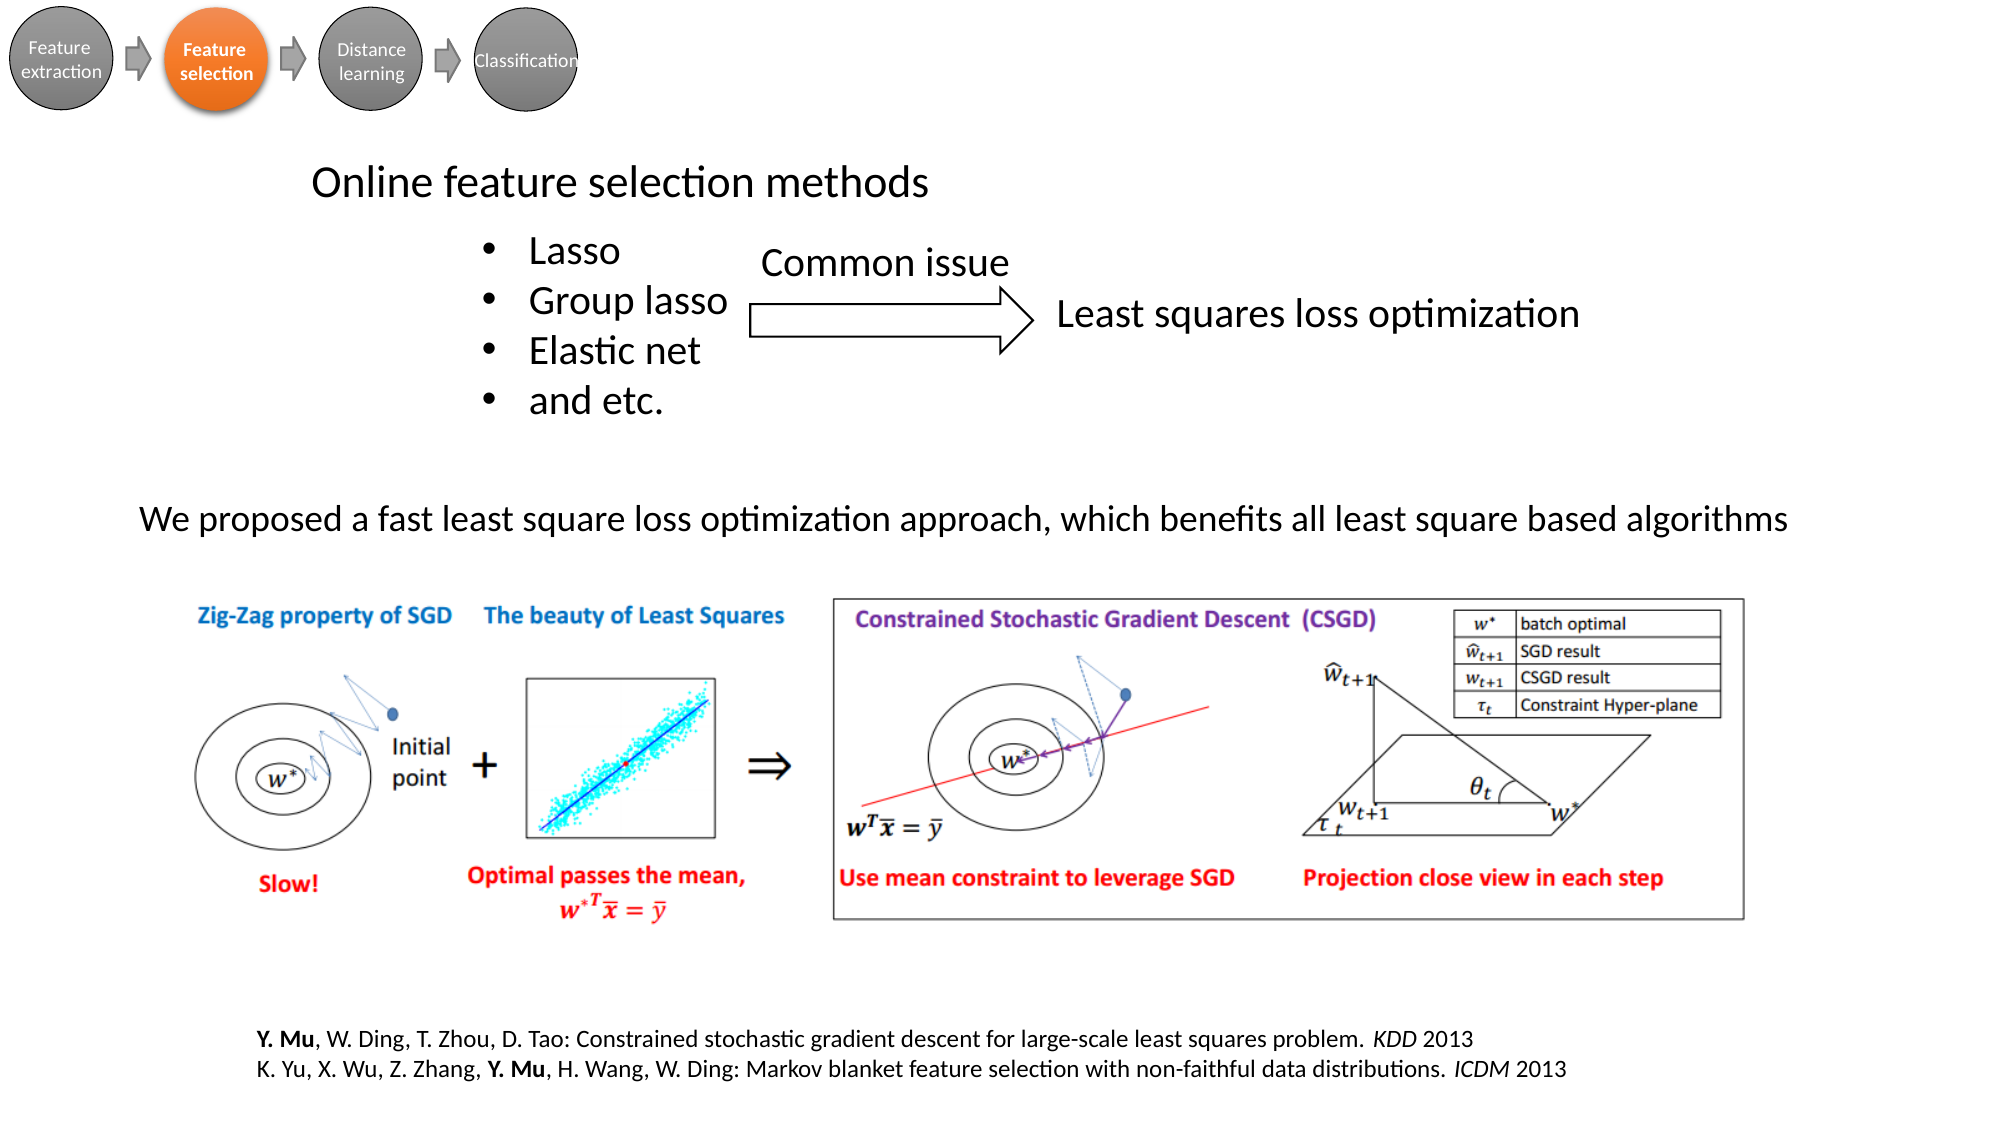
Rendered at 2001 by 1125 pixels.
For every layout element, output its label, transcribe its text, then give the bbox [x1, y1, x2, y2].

text_box Least squares loss optimization [1041, 278, 1596, 344]
text_box Online feature selection methods [296, 144, 945, 214]
picture [182, 596, 1756, 927]
picture [0, 0, 608, 124]
text_box Common issue [746, 227, 1026, 293]
text_box Y. Mu, W. Ding, T. Zhou, D. Tao: Constrained stochastic gradient descent for large-scale least squares problem. KDD 2013 K. Yu, X. Wu, Z. Zhang, Y. Mu, H. Wang, W. Ding: Markov blanket feature selection with non-faithful data distributions. ICDM 2013 [242, 1015, 1582, 1091]
text_box [749, 293, 1035, 356]
text_box Lasso Group lasso Elastic net and etc. [467, 215, 744, 431]
text_box We proposed a fast least square loss optimization approach, which benefits all least square based algorithms [124, 486, 1814, 547]
